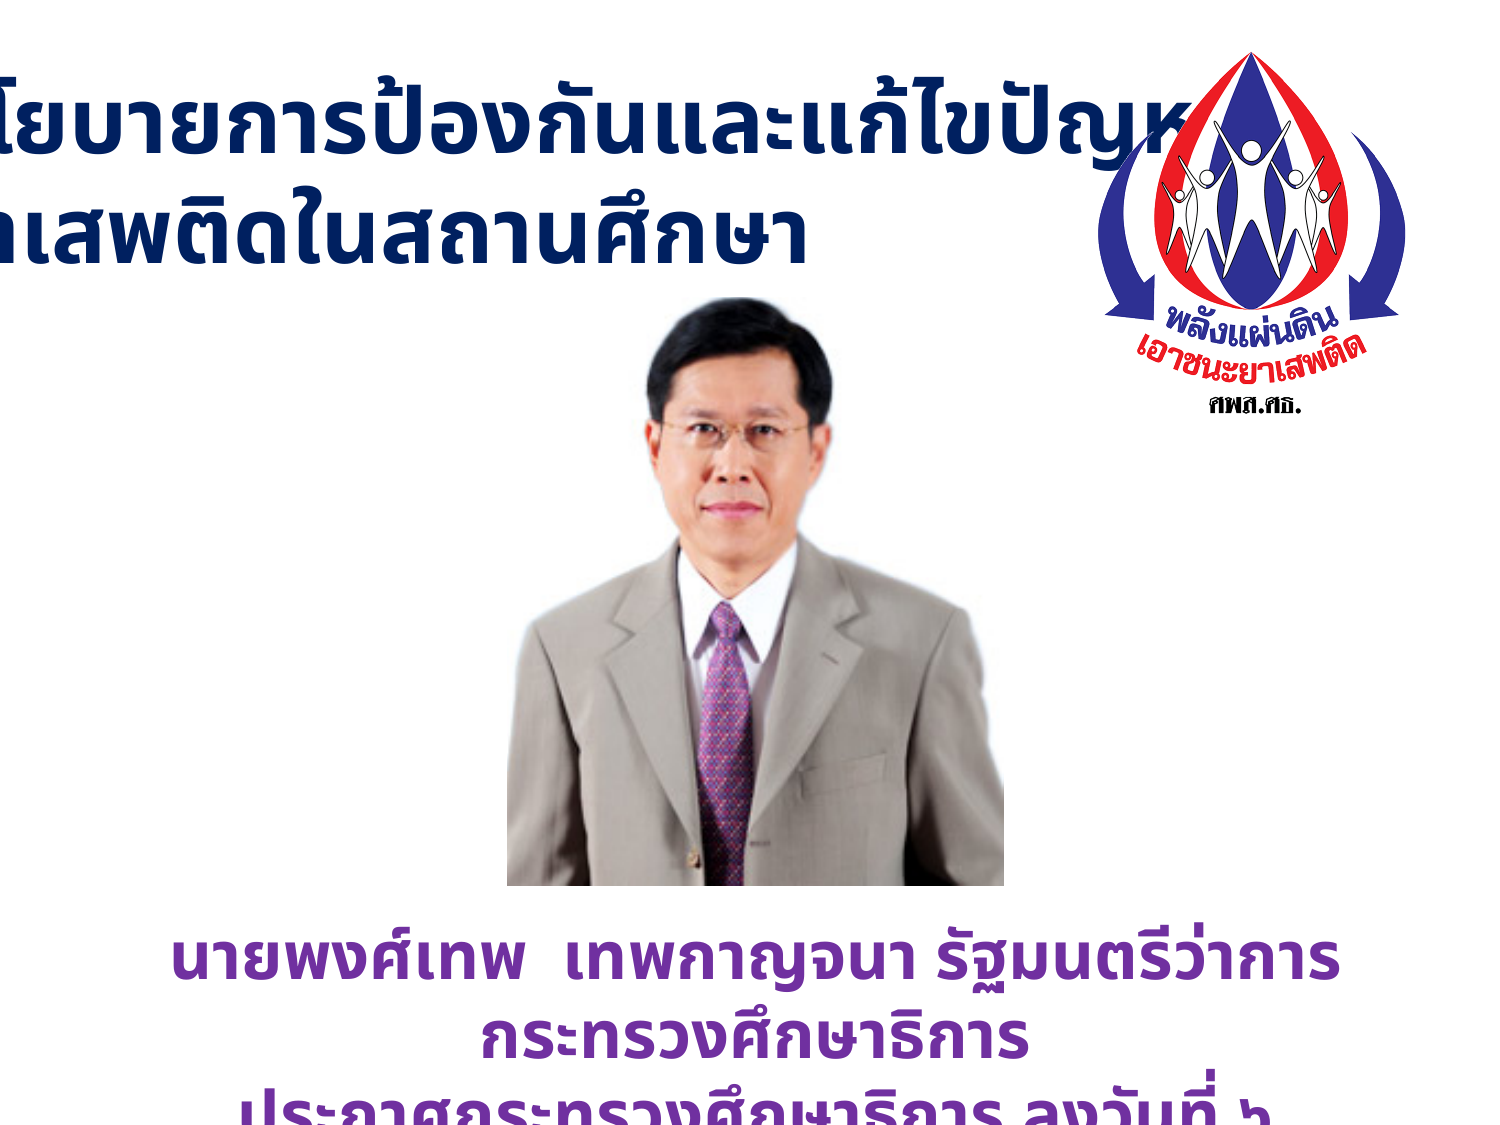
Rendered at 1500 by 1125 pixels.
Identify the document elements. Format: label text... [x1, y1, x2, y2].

text_box นายพงศ์เทพ เทพกาญจนา รัฐมนตรีว่าการกระทรวงศึกษาธิการ ประกาศกระทรวงศึกษาธิการ ลงวันที่ ๖ ธันวาคม ๒๕๕๕ [100, 905, 1412, 1125]
picture [507, 297, 1005, 887]
picture [1092, 42, 1412, 421]
text_box นโยบายการป้องกันและแก้ไขปัญหา ยาเสพติดในสถานศึกษา [0, 54, 1087, 290]
